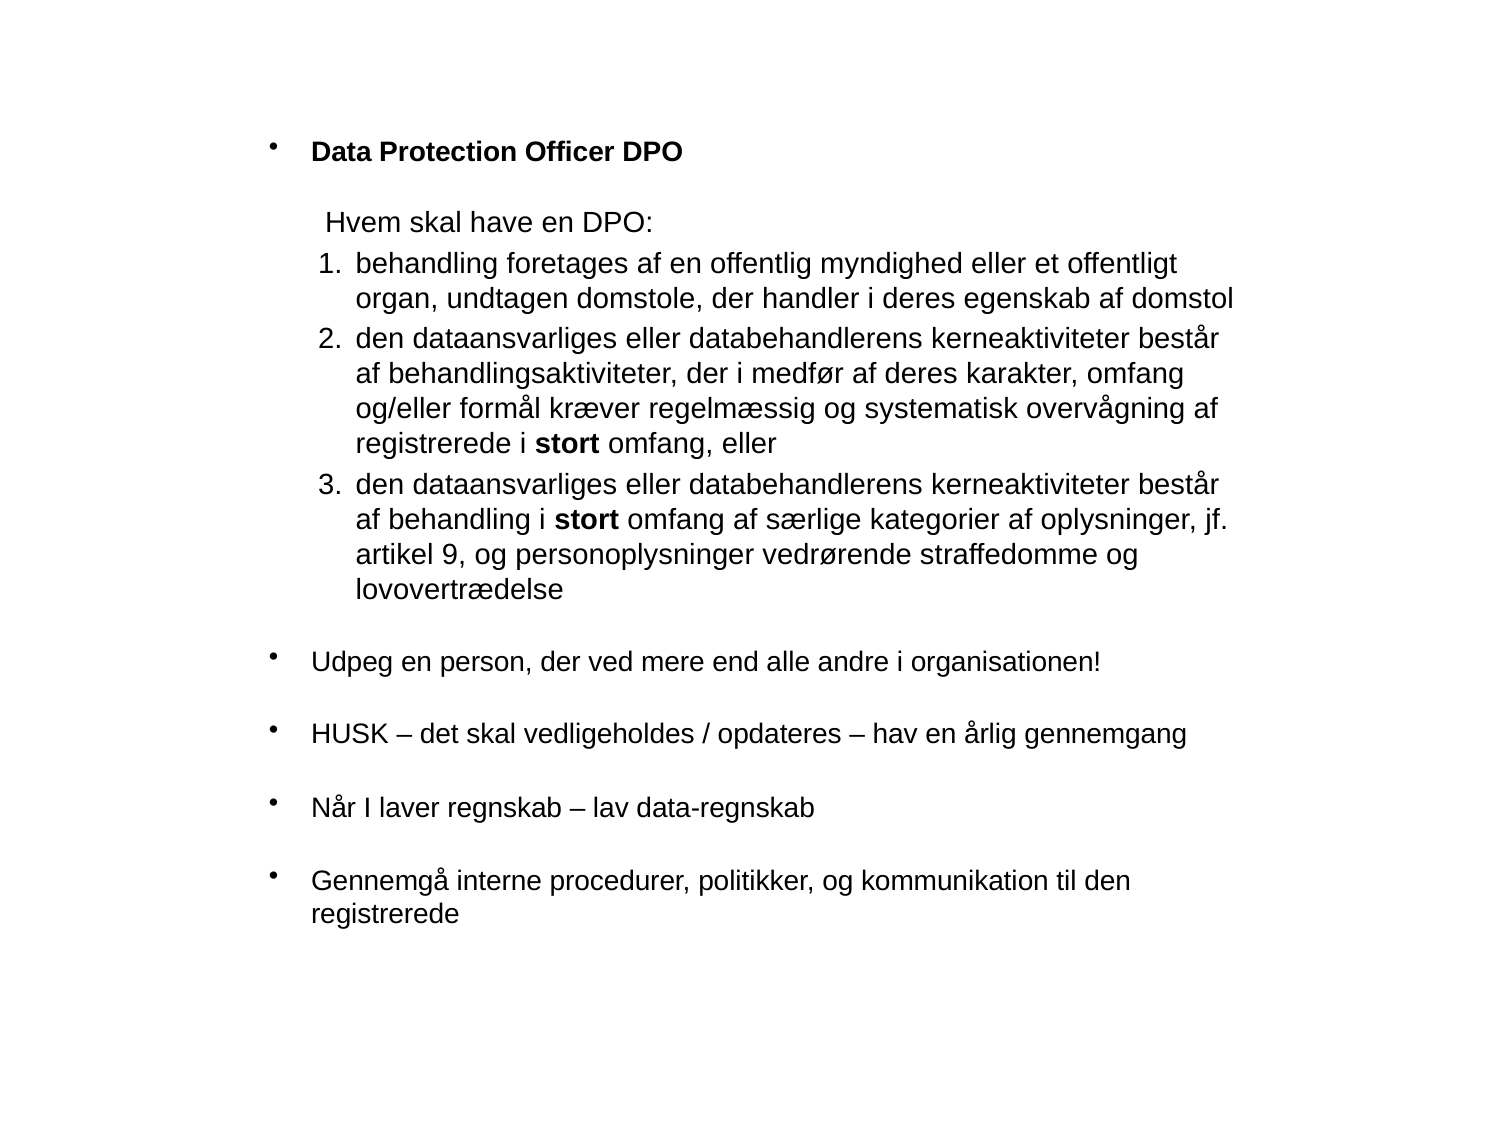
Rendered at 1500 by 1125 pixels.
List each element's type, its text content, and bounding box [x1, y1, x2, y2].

list Data Protection Officer DPO Hvem skal have en DPO: behandling foretages af en offentlig myndighed eller et offentligt organ, undtagen domstole, der handler i deres egenskab af domstol den dataansvarliges eller databehandlerens kerneaktiviteter består af behandlingsaktiviteter, der i medfør af deres karakter, omfang og/eller formål kræver regelmæssig og systematisk overvågning af registrerede i stort omfang, eller den dataansvarliges eller databehandlerens kerneaktiviteter består af behandling i stort omfang af særlige kategorier af oplysninger, jf. artikel 9, og personoplysninger vedrørende straffedomme og lovovertrædelse Udpeg en person, der ved mere end alle andre i organisationen! HUSK – det skal vedligeholdes / opdateres – hav en årlig gennemgang Når I laver regnskab – lav data-regnskab Gennemgå interne procedurer, politikker, og kommunikation til den registrerede [253, 125, 1267, 1024]
